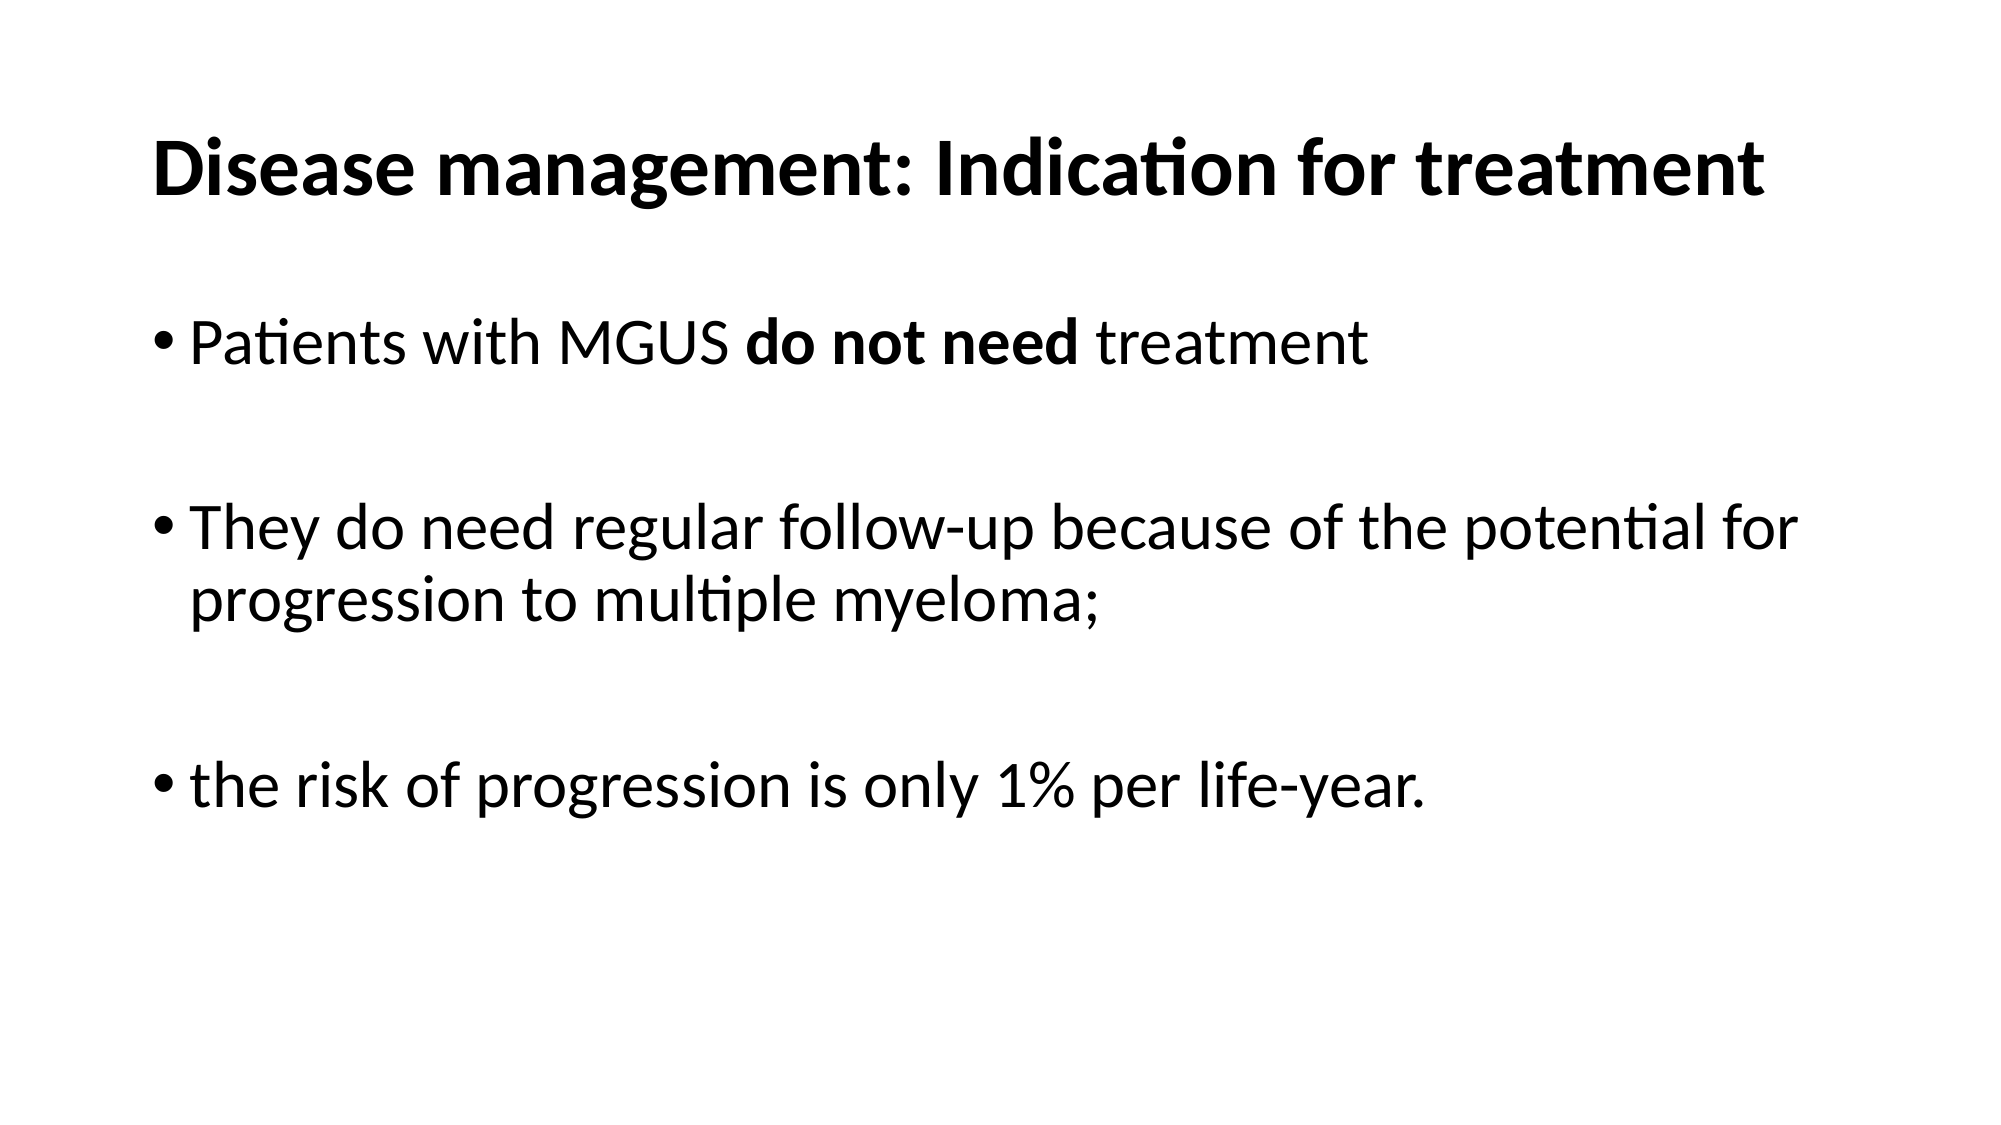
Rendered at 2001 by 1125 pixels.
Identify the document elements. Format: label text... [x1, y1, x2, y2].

list Patients with MGUS do not need treatment They do need regular follow-up because of the potential for progression to multiple myeloma; the risk of progression is only 1% per life-year. [137, 299, 1863, 1014]
title Disease management: Indication for treatment [137, 59, 1863, 278]
